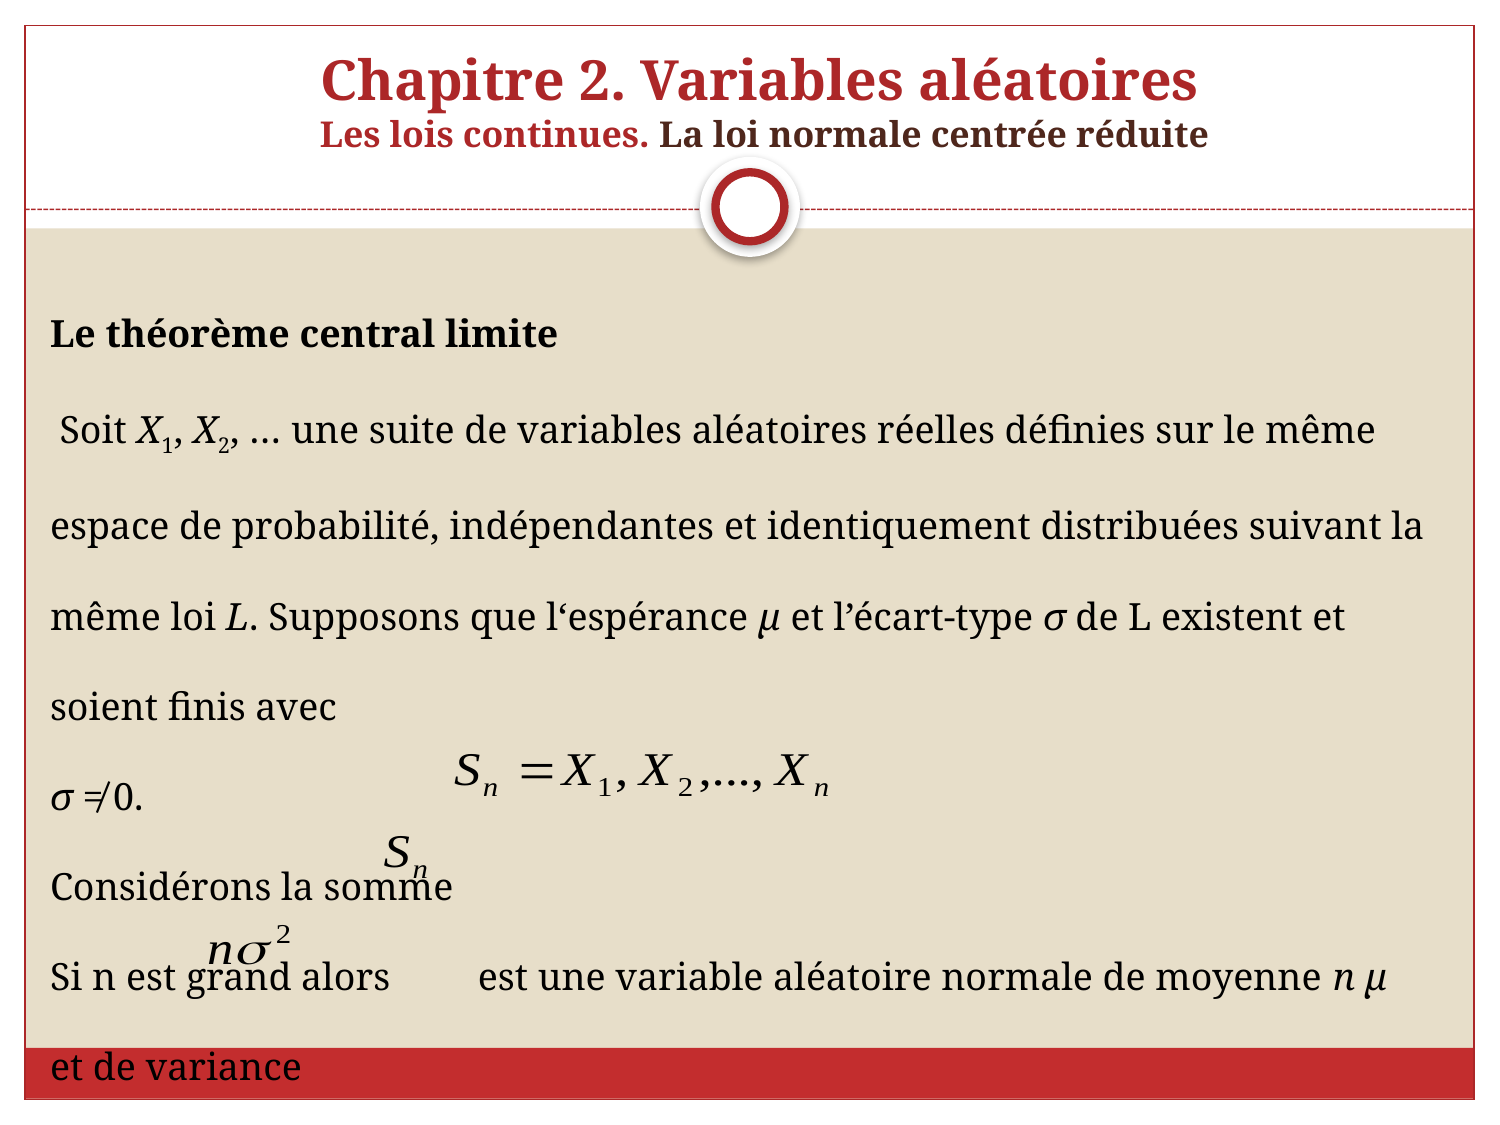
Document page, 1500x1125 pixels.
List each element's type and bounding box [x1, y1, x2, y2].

title [49, 75, 1471, 162]
text_box [35, 257, 1442, 1095]
text_box [0, 0, 1500, 75]
